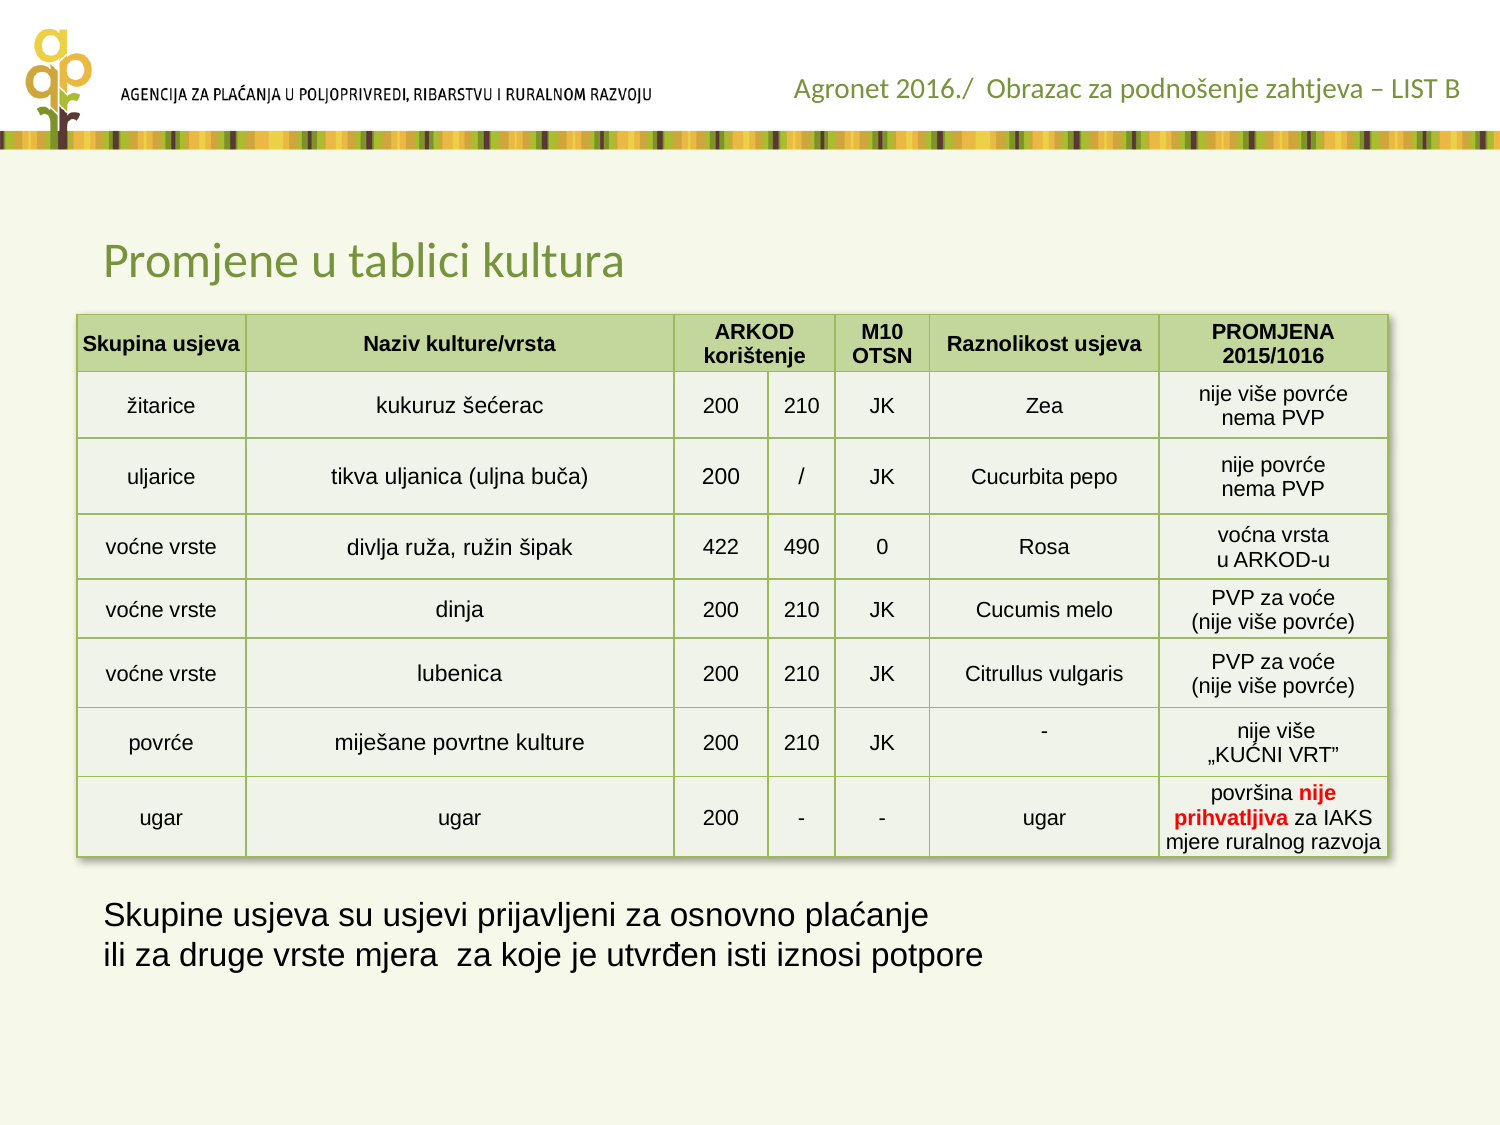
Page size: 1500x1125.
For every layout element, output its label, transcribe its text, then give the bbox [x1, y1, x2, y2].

text_box Promjene u tablici kultura [88, 219, 1413, 1038]
table_cell JK [836, 580, 929, 637]
table_cell 200 [675, 708, 767, 776]
table_cell povrće [78, 708, 245, 776]
table_cell Rosa [930, 515, 1158, 578]
table_header PROMJENA 2015/1016 [1160, 315, 1387, 371]
table_cell 200 [675, 372, 767, 437]
table_cell žitarice [78, 372, 245, 437]
table_header Naziv kulture/vrsta [247, 315, 673, 371]
table_cell ugar [930, 777, 1158, 856]
table_cell - [930, 708, 1158, 776]
table_cell voćne vrste [78, 580, 245, 637]
table_cell divlja ruža, ružin šipak [247, 515, 673, 578]
table_cell 0 [836, 515, 929, 578]
table_cell miješane povrtne kulture [247, 708, 673, 776]
table_cell uljarice [78, 439, 245, 513]
table_cell 210 [769, 580, 834, 637]
table_cell Citrullus vulgaris [930, 639, 1158, 707]
text_box Skupine usjeva su usjevi prijavljeni za osnovno plaćanje ili za druge vrste mjera za koje je utvrđen isti iznosi potpore [88, 886, 1053, 1021]
table_cell JK [836, 439, 929, 513]
text_box Agronet 2016./ Obrazac za podnošenje zahtjeva – LIST B [643, 61, 1476, 112]
table_cell 200 [675, 439, 767, 513]
table_cell voćna vrsta u ARKOD-u [1160, 515, 1387, 578]
table_cell 210 [769, 708, 834, 776]
table_header Skupina usjeva [78, 315, 245, 371]
table_cell dinja [247, 580, 673, 637]
table_cell - [769, 777, 834, 856]
table_cell 200 [675, 777, 767, 856]
table_cell ugar [247, 777, 673, 856]
table_cell tikva uljanica (uljna buča) [247, 439, 673, 513]
table_cell ugar [78, 777, 245, 856]
table_cell Zea [930, 372, 1158, 437]
table_cell 210 [769, 639, 834, 707]
table_header Raznolikost usjeva [930, 315, 1158, 371]
table_cell nije povrće nema PVP [1160, 439, 1387, 513]
table_cell JK [836, 639, 929, 707]
table_cell PVP za voće (nije više povrće) [1160, 639, 1387, 707]
table_cell voćne vrste [78, 515, 245, 578]
table_cell površina nije prihvatljiva za IAKS mjere ruralnog razvoja [1160, 777, 1387, 856]
table_cell lubenica [247, 639, 673, 707]
table_cell nije više povrće nema PVP [1160, 372, 1387, 437]
table_cell 210 [769, 372, 834, 437]
table_cell - [836, 777, 929, 856]
table_cell Cucumis melo [930, 580, 1158, 637]
table_cell 200 [675, 580, 767, 637]
table_cell 490 [769, 515, 834, 578]
table_cell nije više „KUĆNI VRT” [1160, 708, 1387, 776]
table_cell / [769, 439, 834, 513]
table_cell 422 [675, 515, 767, 578]
table_cell JK [836, 708, 929, 776]
table_cell 200 [675, 639, 767, 707]
table_header M10 OTSN [836, 315, 929, 371]
table_cell voćne vrste [78, 639, 245, 707]
table_cell JK [836, 372, 929, 437]
picture [0, 0, 1500, 1125]
table_header ARKOD korištenje [675, 315, 834, 371]
table_cell Cucurbita pepo [930, 439, 1158, 513]
table_cell kukuruz šećerac [247, 372, 673, 437]
table_cell PVP za voće (nije više povrće) [1160, 580, 1387, 637]
